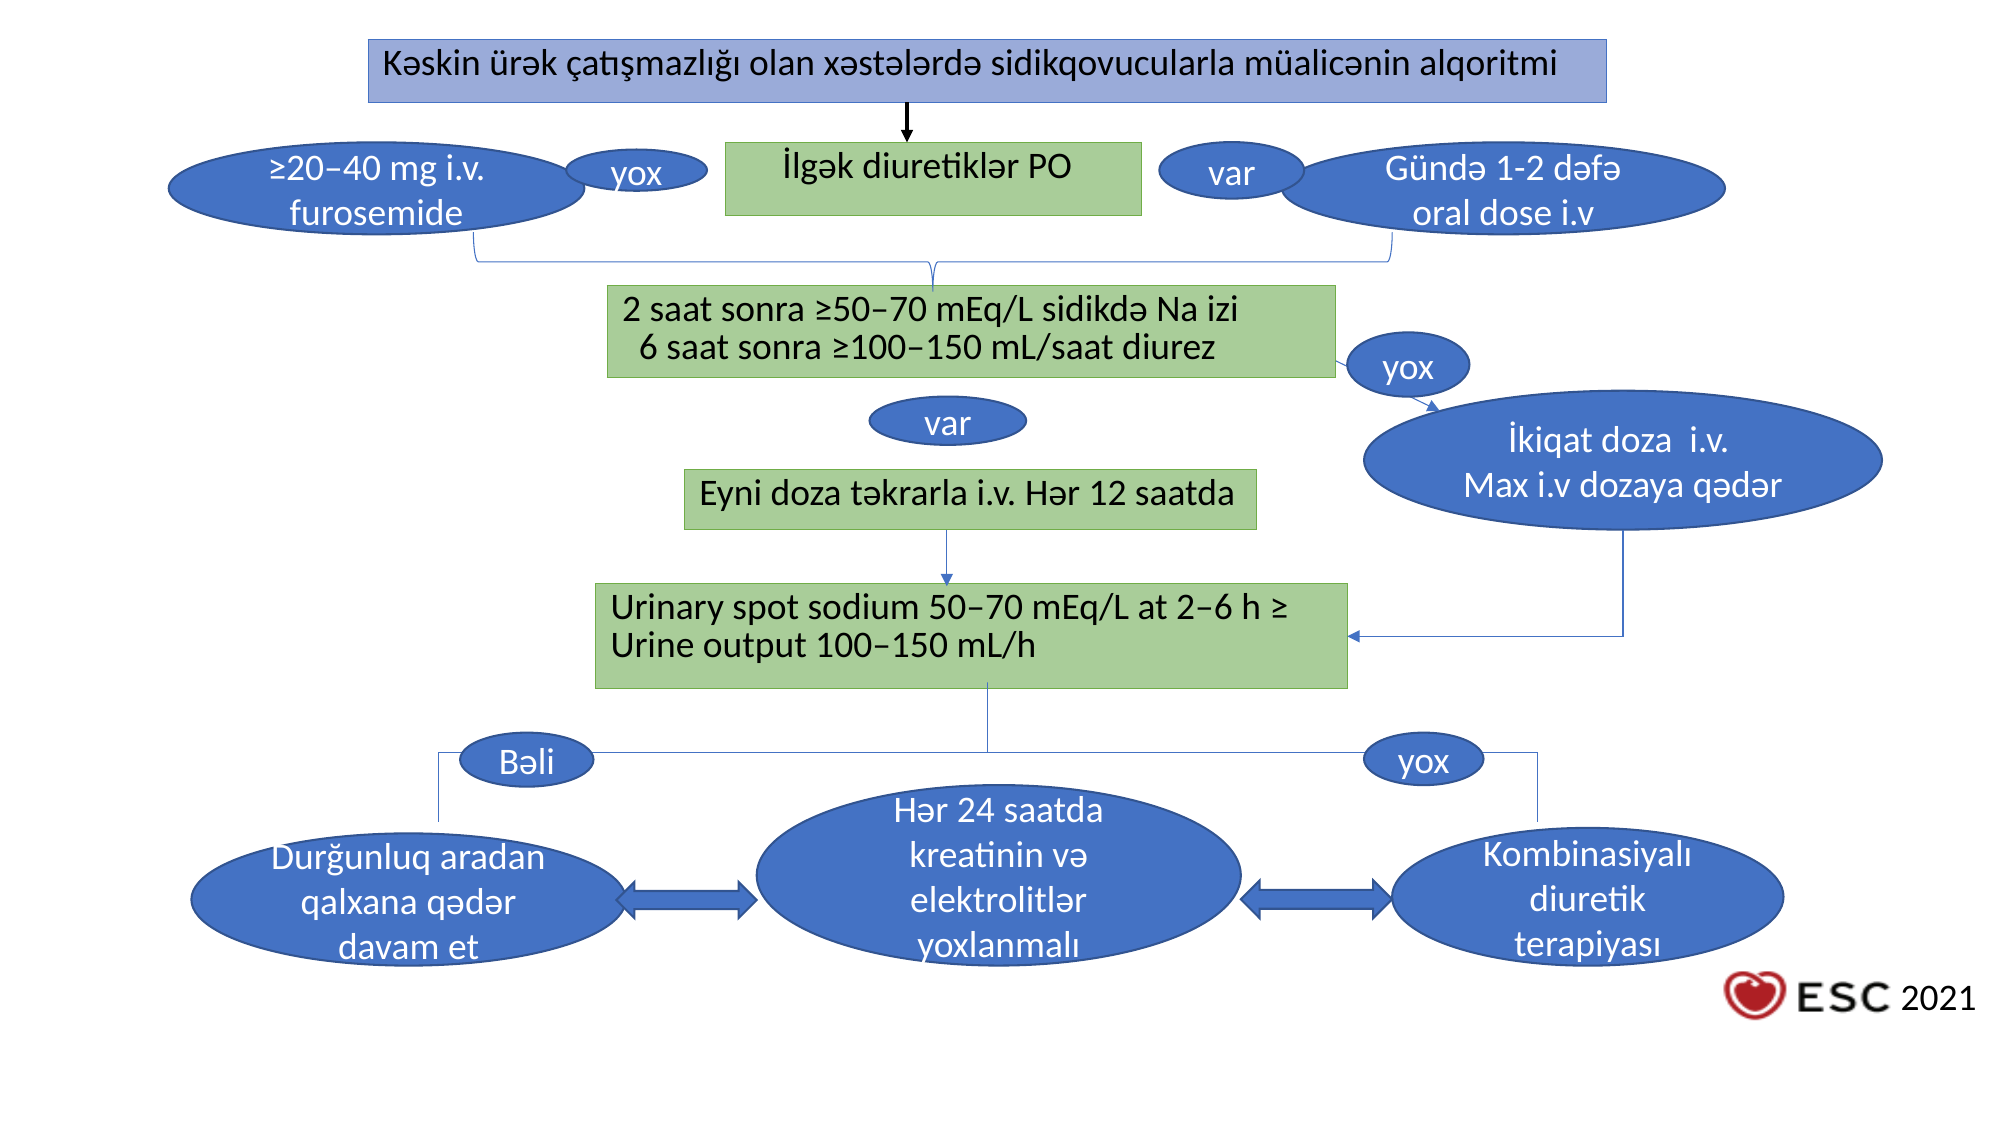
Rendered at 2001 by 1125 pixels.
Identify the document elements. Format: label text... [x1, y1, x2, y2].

text_box 2021 [1899, 965, 2000, 1026]
text_box [472, 232, 1393, 292]
table_header Eyni doza təkrarla i.v. Hər 12 saatda [685, 470, 1256, 529]
text_box Kombinasiyalı diuretik terapiyası [1391, 826, 1785, 967]
table_header 2 saat sonra ≥50–70 mEq/L sidikdə Na izi 6 saat sonra ≥100–150 mL/saat diurez [608, 286, 1335, 377]
text_box var [1158, 141, 1306, 200]
text_box Hər 24 saatda kreatinin və elektrolitlər yoxlanmalı [755, 822, 1242, 967]
text_box [614, 879, 759, 921]
text_box [1239, 877, 1394, 921]
text_box yox [1346, 331, 1471, 394]
text_box Durğunluq aradan qalxana qədər davam et [190, 832, 625, 967]
text_box ≥20–40 mg i.v. furosemide [167, 141, 586, 236]
picture [1718, 960, 1899, 1027]
text_box var [868, 395, 1028, 446]
text_box İkiqat doza i.v. Max i.v dozaya qədər [1363, 389, 1884, 531]
table_header İlgək diuretiklər PO [726, 143, 1141, 215]
text_box Bəli [459, 731, 595, 788]
table_header Kəskin ürək çatışmazlığı olan xəstələrdə sidikqovucularla müalicənin alqoritmi [369, 40, 1606, 102]
text_box Gündə 1-2 dəfə oral dose i.v [1282, 141, 1727, 236]
text_box yox [1362, 731, 1485, 787]
table_header Urinary spot sodium 50–70 mEq/L at 2–6 h ≥ Urine output 100–150 mL/h [596, 584, 1347, 688]
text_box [1431, 445, 1539, 721]
text_box yox [565, 148, 709, 192]
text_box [1335, 360, 1440, 412]
text_box [438, 682, 1538, 822]
